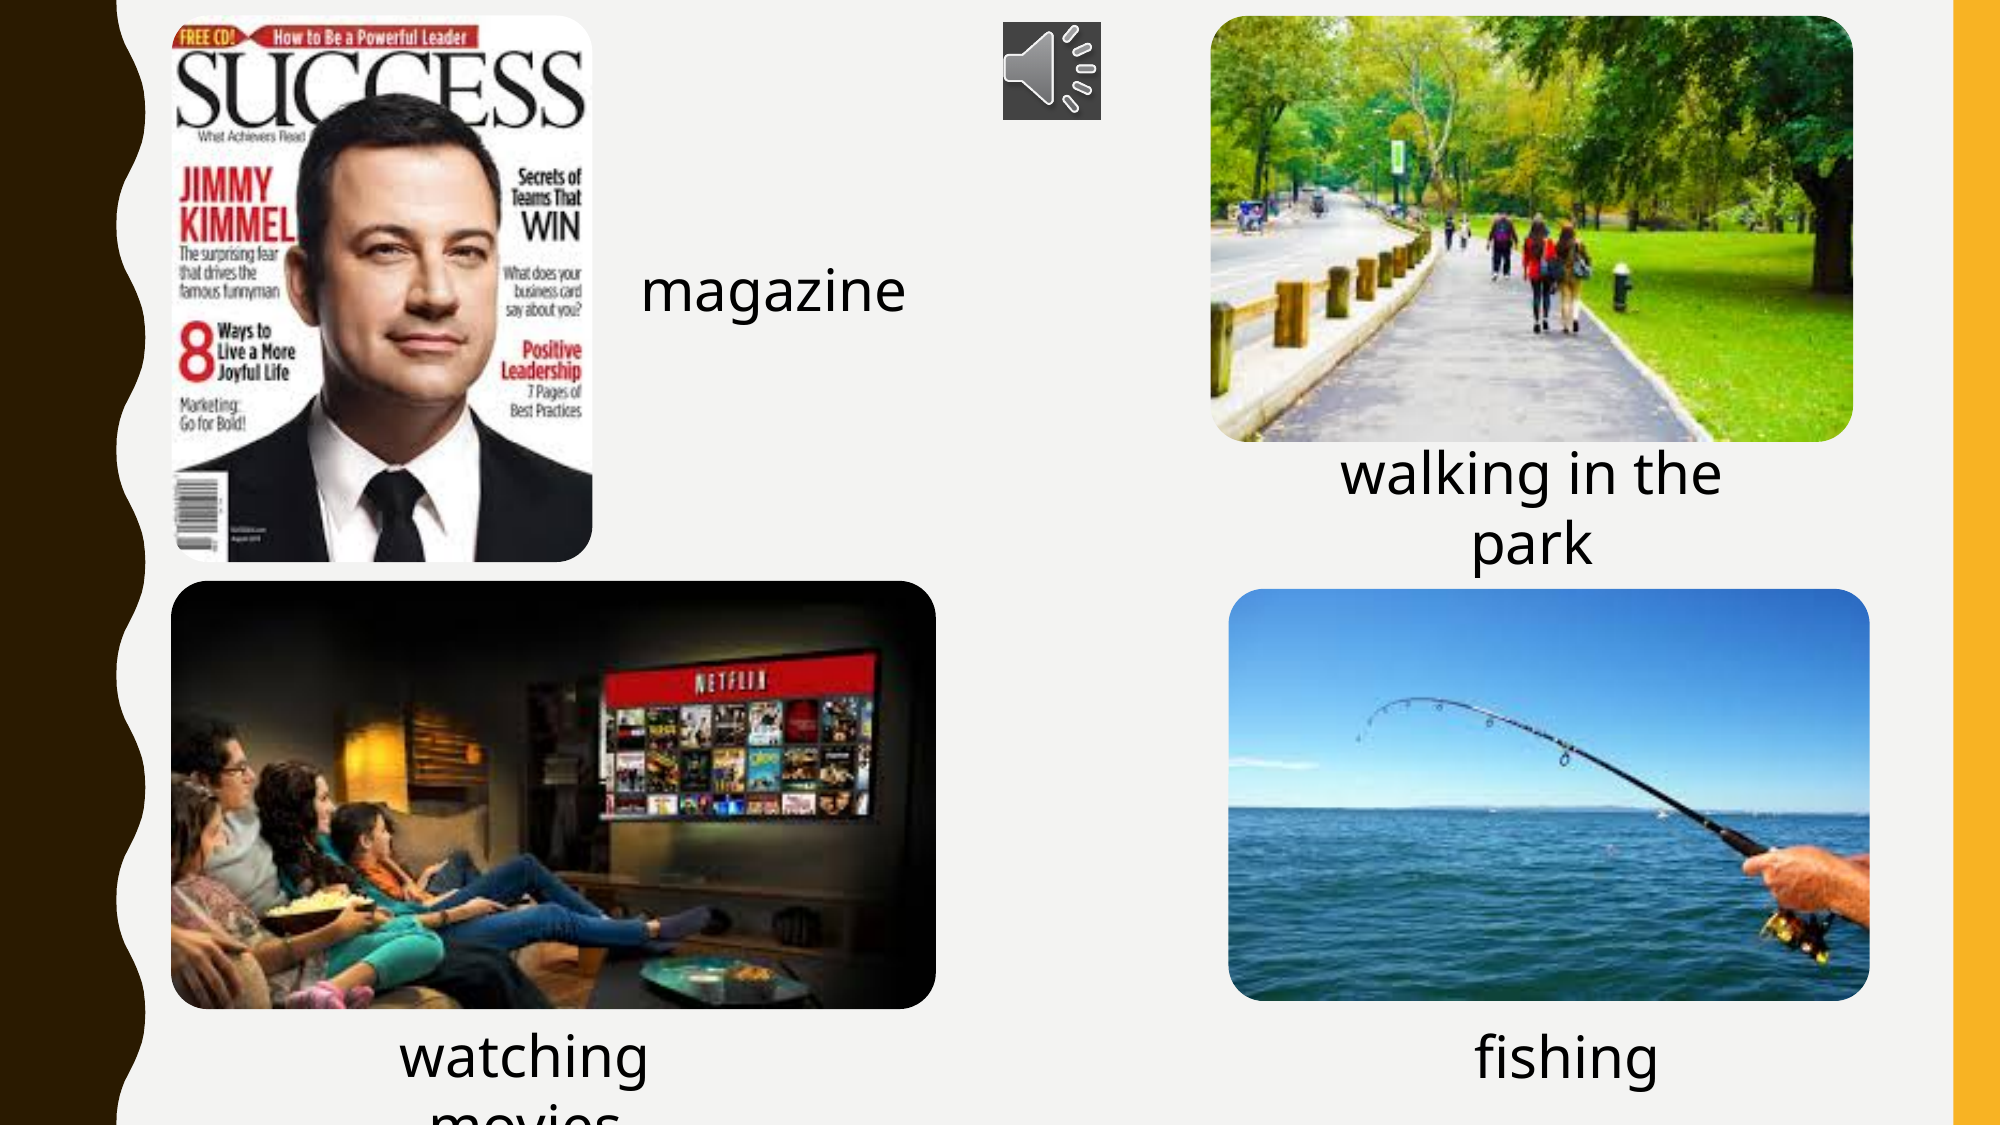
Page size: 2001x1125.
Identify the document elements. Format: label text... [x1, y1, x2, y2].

text_box watching movies [304, 1012, 746, 1125]
text_box fishing [1346, 1012, 1788, 1098]
picture [1228, 588, 1870, 1002]
picture [171, 15, 593, 563]
picture [1002, 21, 1103, 122]
text_box walking in the park [1276, 442, 1788, 584]
picture [1210, 15, 1854, 442]
picture [170, 580, 936, 1010]
text_box magazine [593, 245, 995, 331]
